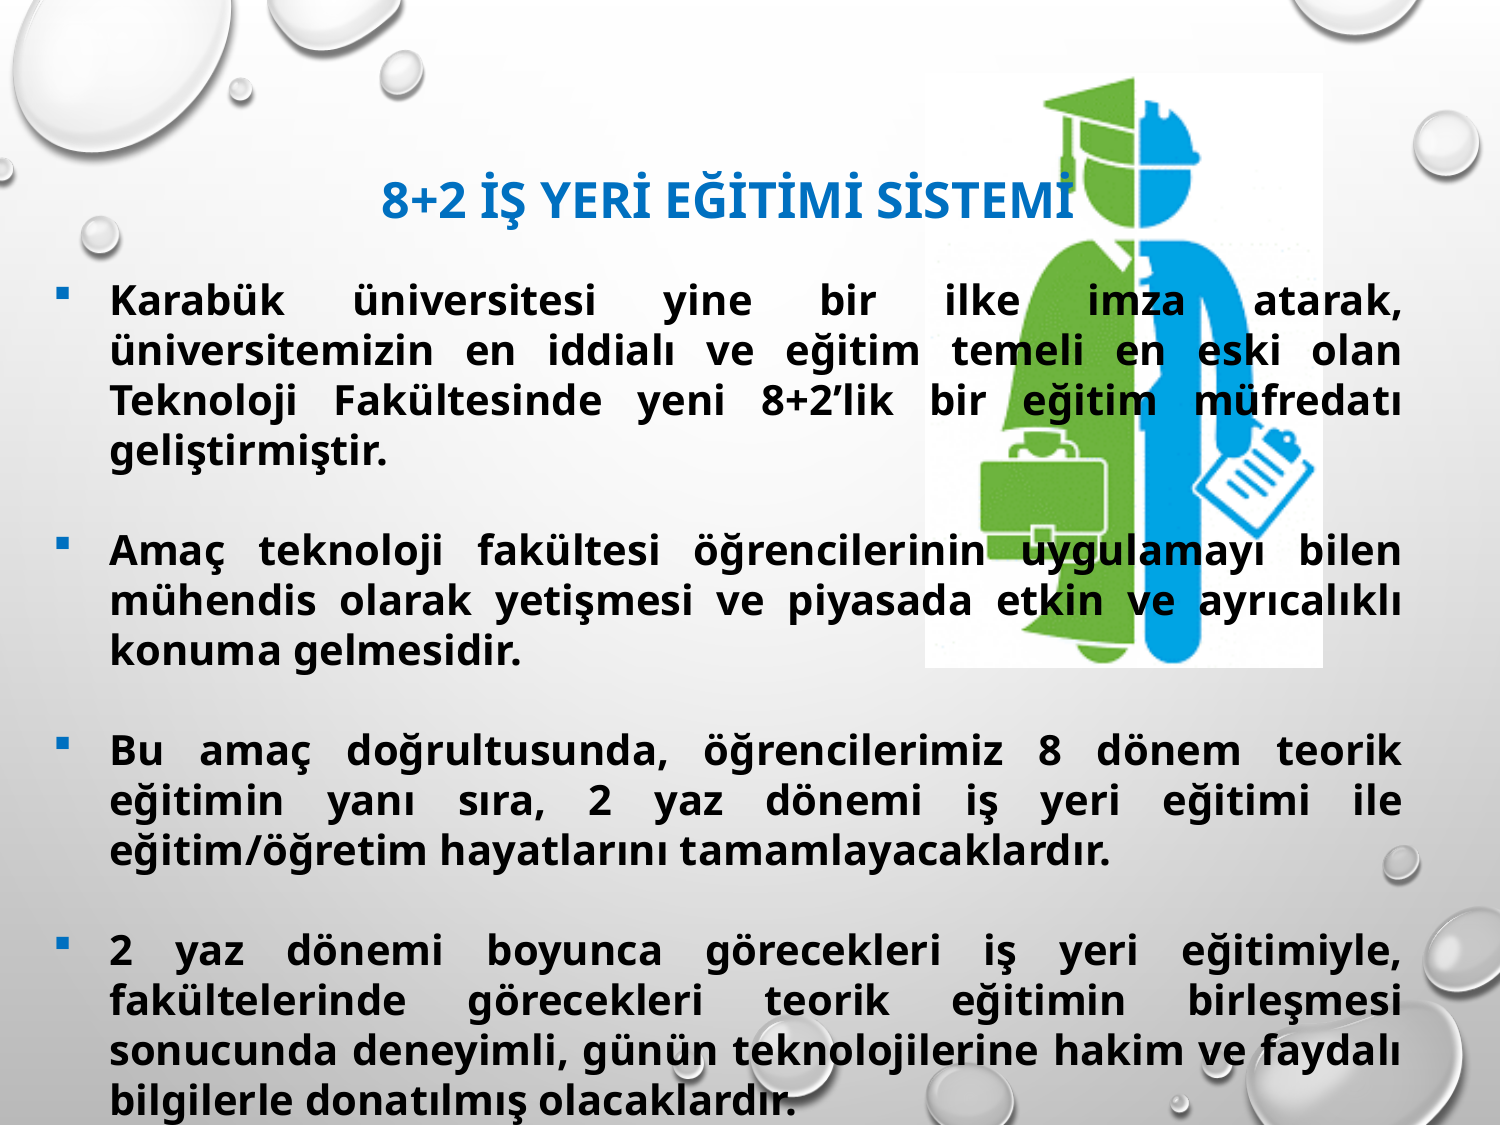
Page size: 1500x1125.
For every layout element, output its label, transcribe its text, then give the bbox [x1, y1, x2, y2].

picture [0, 0, 1500, 1125]
text_box 8+2 İŞ YERİ EĞİTİMİ SİSTEMİ Karabük üniversitesi yine bir ilke imza atarak, üniversitemizin en iddialı ve eğitim temeli en eski olan Teknoloji Fakültesinde yeni 8+2’lik bir eğitim müfredatı geliştirmiştir. Amaç teknoloji fakültesi öğrencilerinin uygulamayı bilen mühendis olarak yetişmesi ve piyasada etkin ve ayrıcalıklı konuma gelmesidir. Bu amaç doğrultusunda, öğrencilerimiz 8 dönem teorik eğitimin yanı sıra, 2 yaz dönemi iş yeri eğitimi ile eğitim/öğretim hayatlarını tamamlayacaklardır. 2 yaz dönemi boyunca görecekleri iş yeri eğitimiyle, fakültelerinde görecekleri teorik eğitimin birleşmesi sonucunda deneyimli, günün teknolojilerine hakim ve faydalı bilgilerle donatılmış olacaklardır. [38, 161, 1419, 1125]
